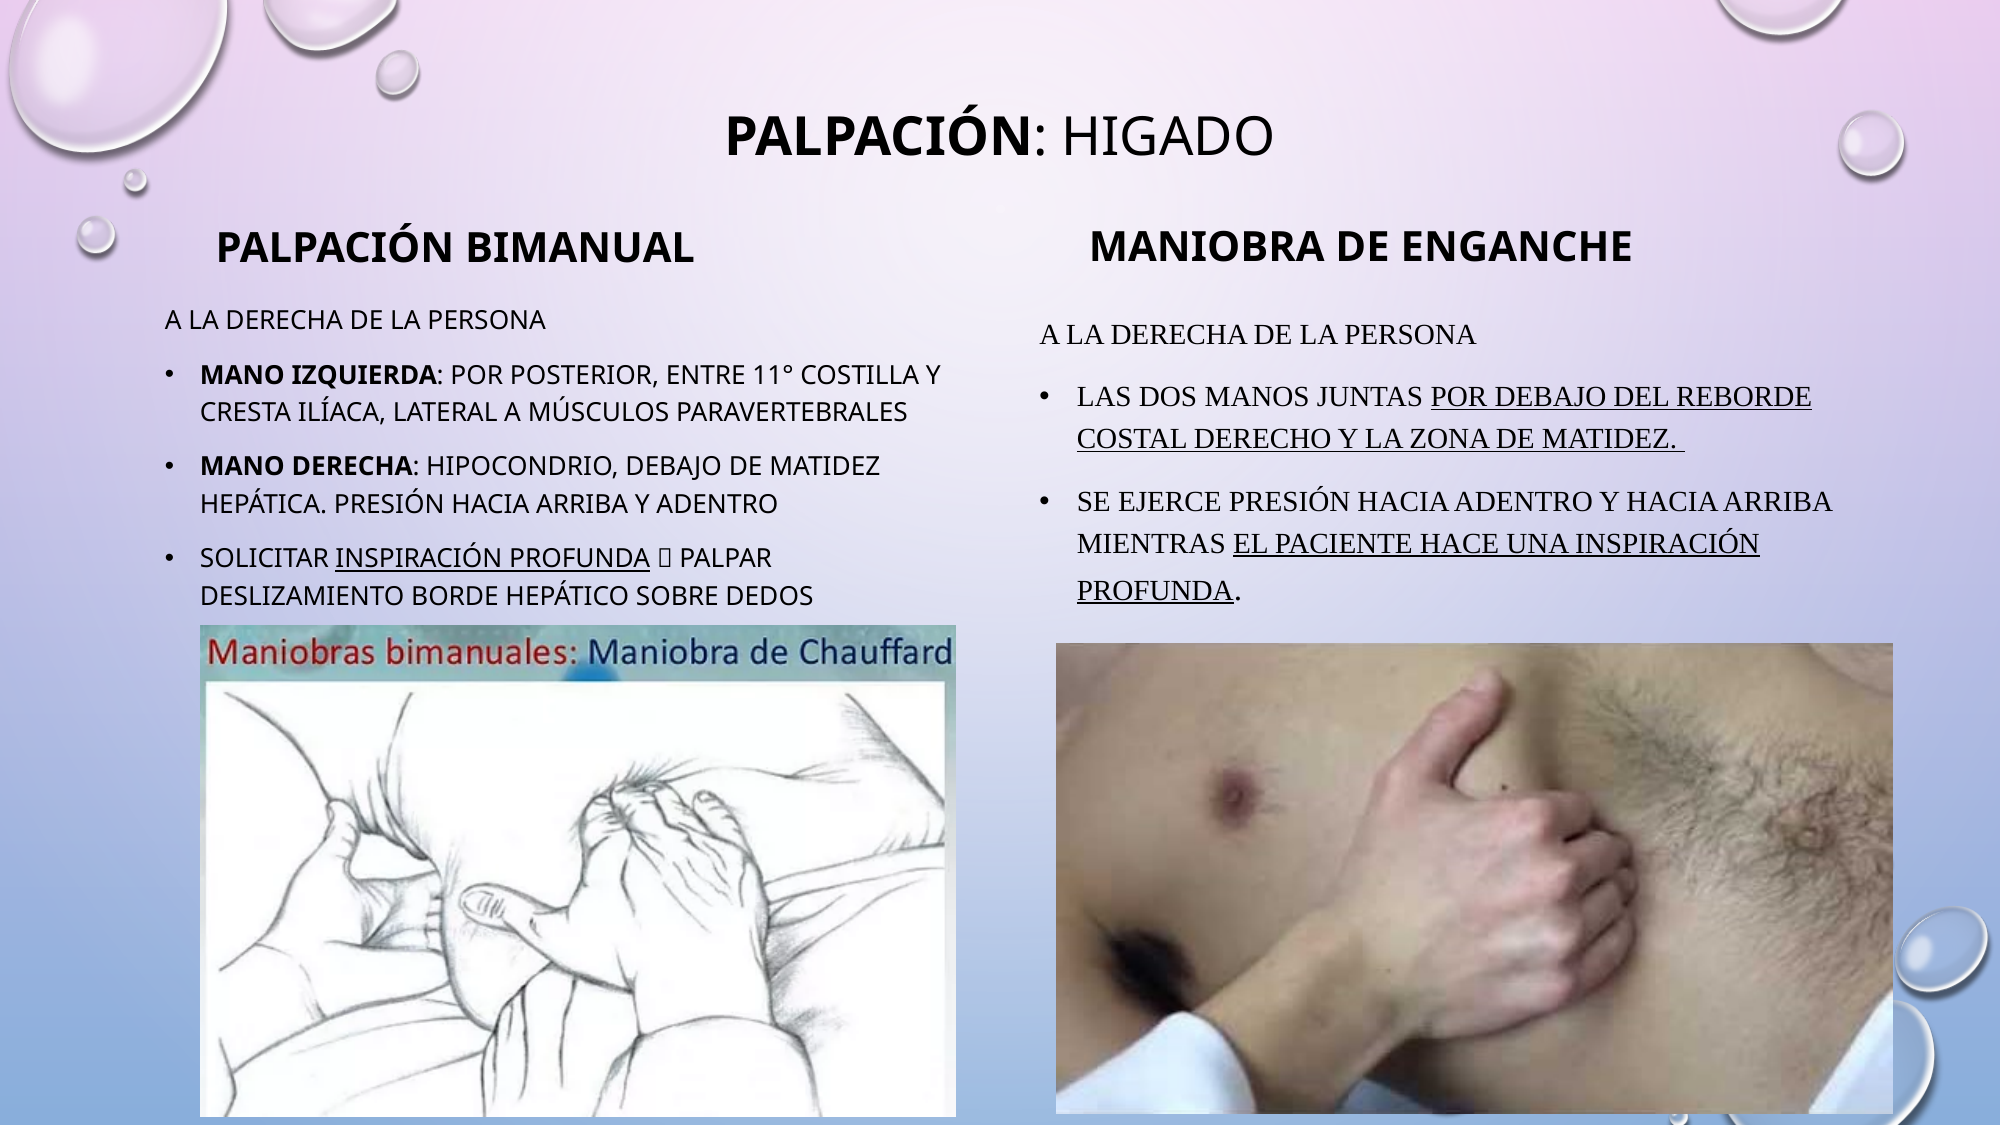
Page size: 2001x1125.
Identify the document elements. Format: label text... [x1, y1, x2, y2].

list A la derecha de la persona Mano izquierda: por posterior, entre 11° costilla y cresta ilíaca, lateral a músculos paravertebrales Mano derecha: hipocondrio, debajo de matidez hepática. Presión hacia arriba y adentro Solicitar inspiración profunda  palpar deslizamiento borde hepático sobre dedos [149, 290, 988, 626]
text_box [1055, 642, 1894, 1115]
list palpación bimanual [200, 166, 1000, 279]
list A la derecha de la persona las dos manos juntas por debajo del reborde costal derecho y la zona de matidez. Se ejerce presión hacia adentro y hacia arriba mientras el paciente hace una inspiración profunda. [1024, 300, 1862, 518]
title Palpación: higado [149, 101, 1851, 175]
list Maniobra de enganche [1073, 165, 1875, 277]
picture [0, 0, 2000, 1125]
